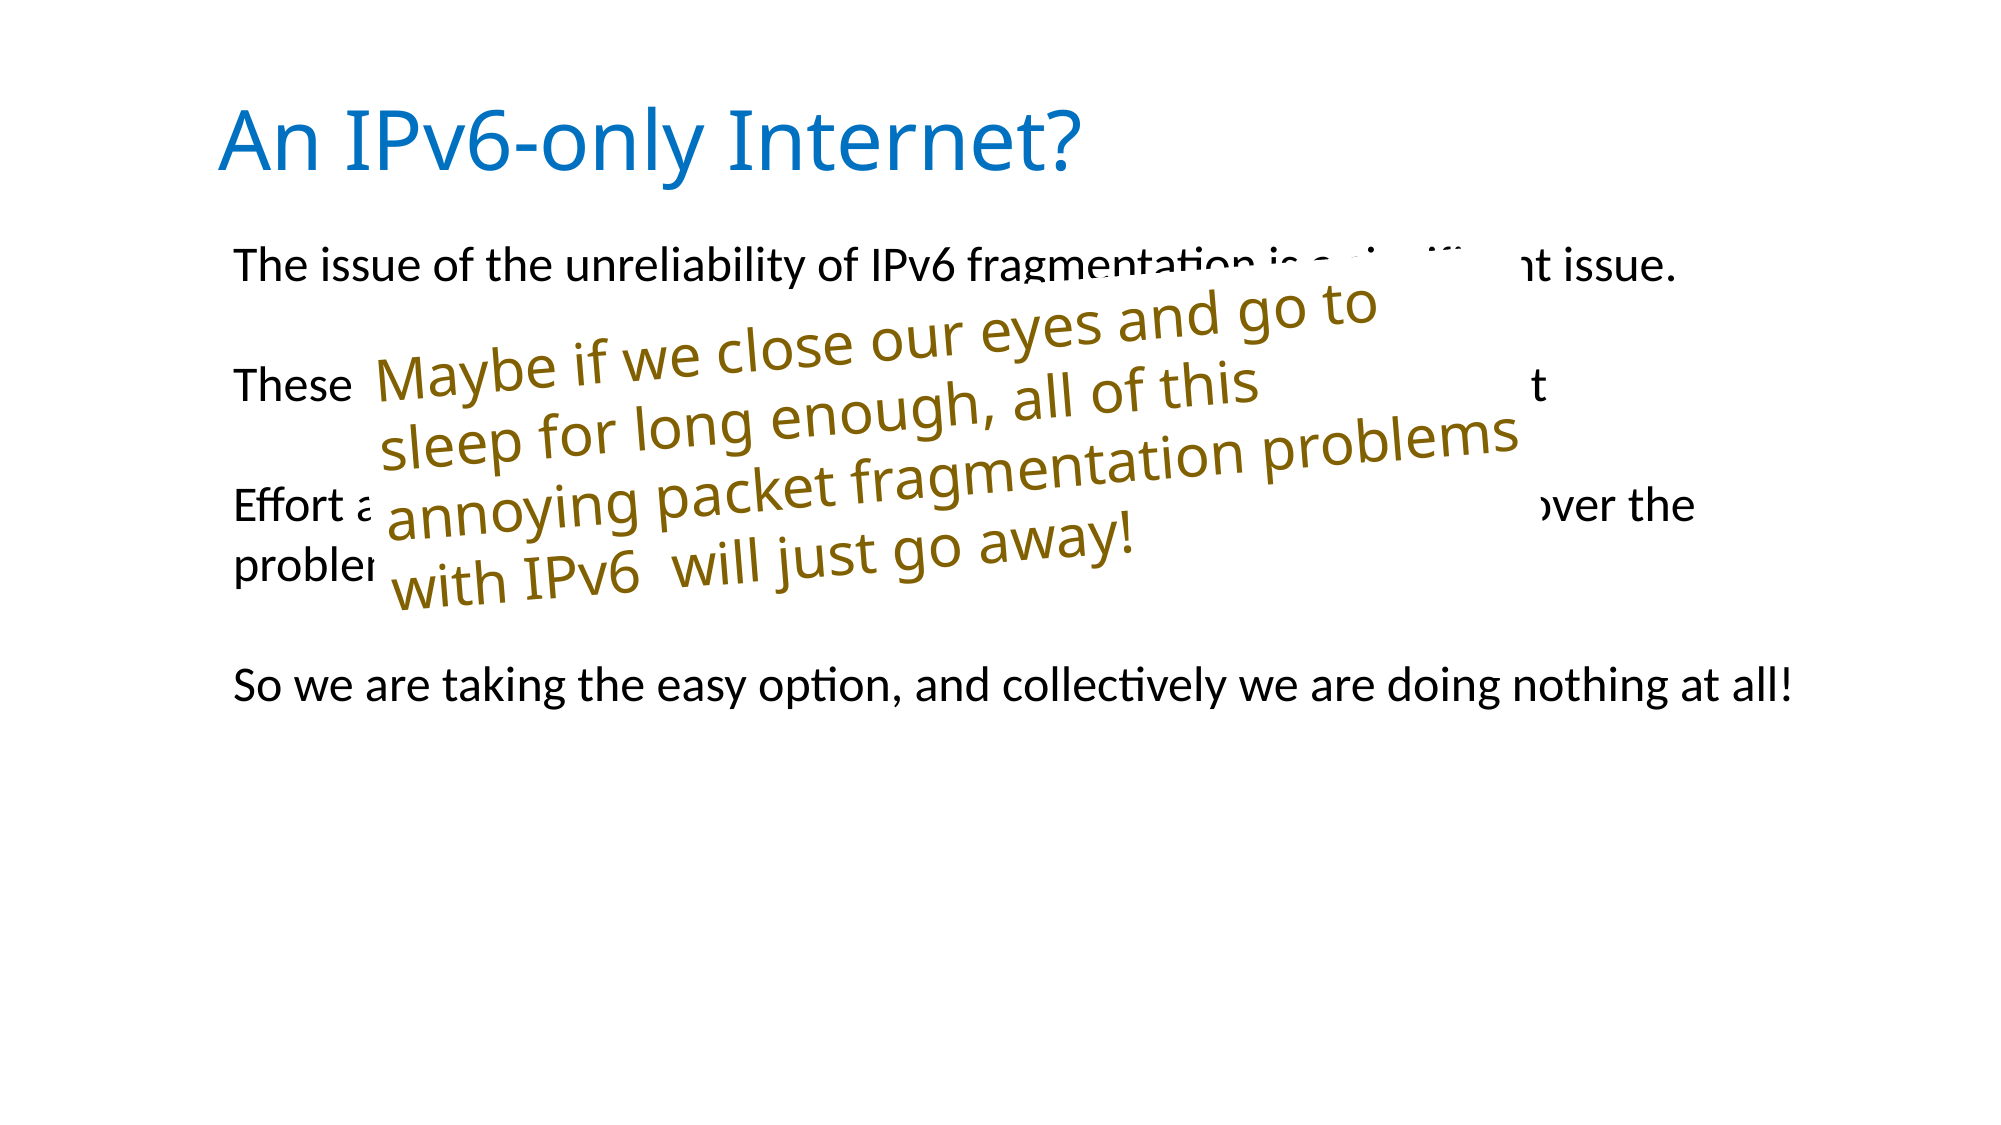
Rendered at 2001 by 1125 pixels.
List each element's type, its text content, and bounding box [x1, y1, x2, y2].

text_box An IPv6-only Internet? [203, 80, 1099, 195]
text_box The issue of the unreliability of IPv6 fragmentation is a significant issue. These mitigation approaches represent significant effort and cost Effort and cost that is unnecessary for as long as IPv4 can paper over the problem! So we are taking the easy option, and collectively we are doing nothing at all! [218, 224, 1817, 720]
text_box Maybe if we close our eyes and go to sleep for long enough, all of this annoying packet fragmentation problems with IPv6 will just go away! [356, 243, 1544, 632]
